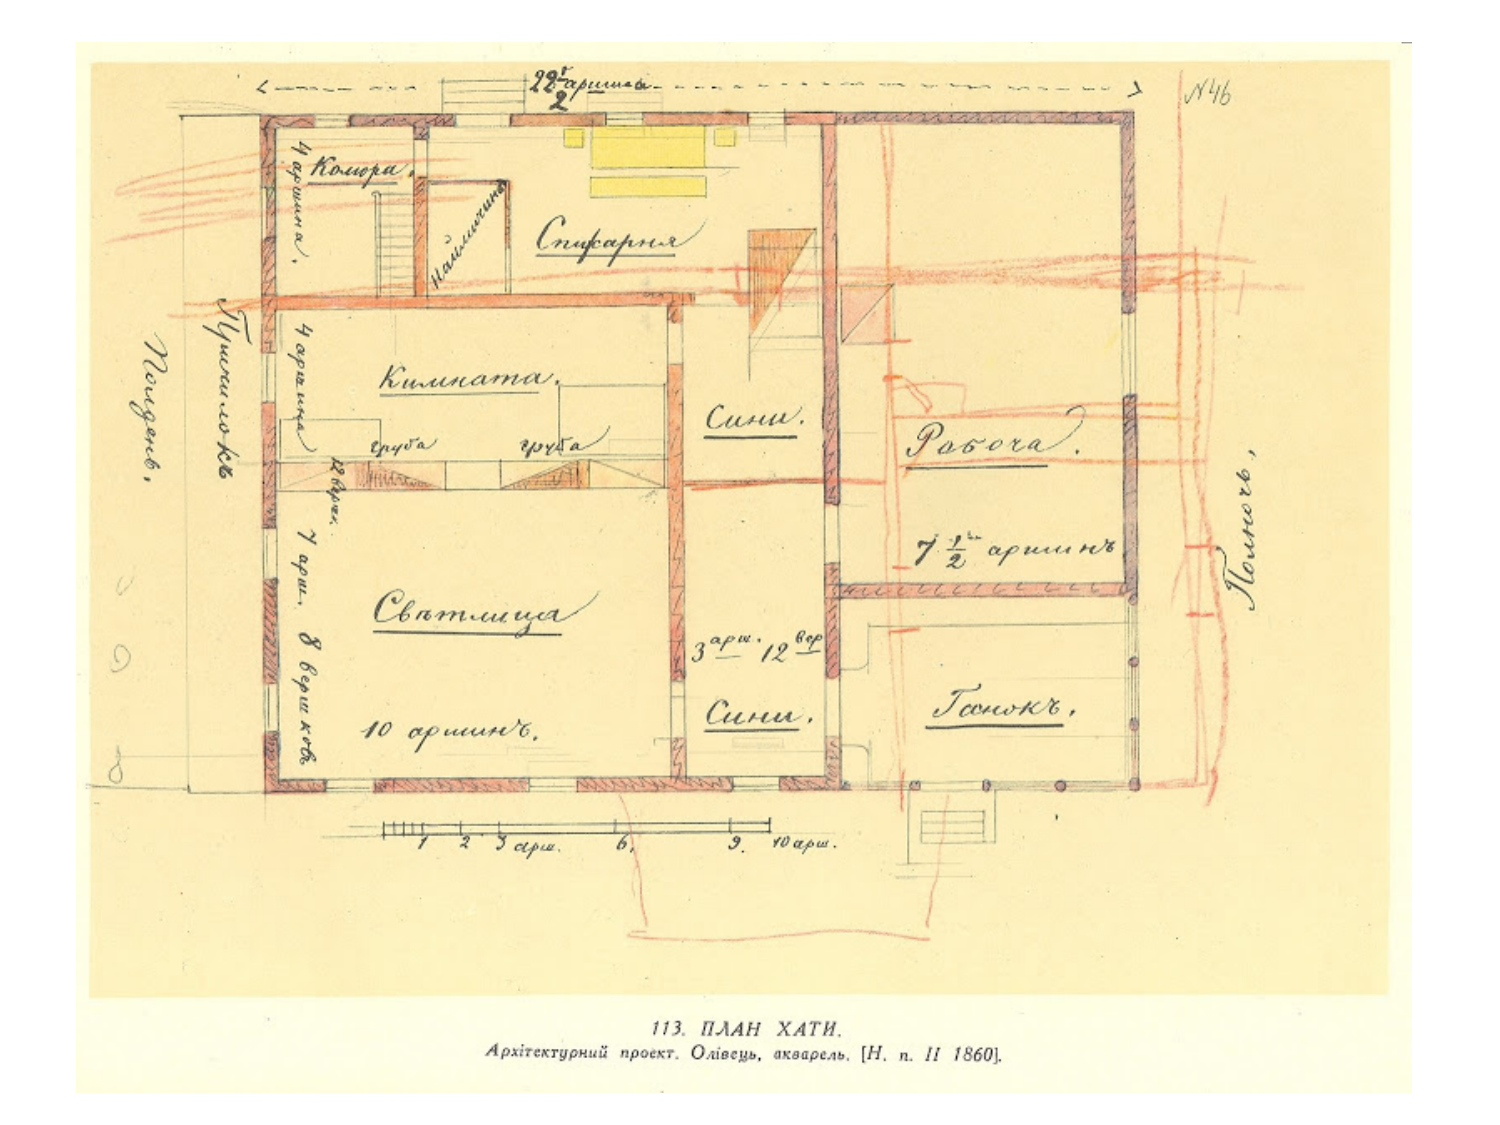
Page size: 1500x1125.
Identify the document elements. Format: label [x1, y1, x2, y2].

picture [76, 42, 1412, 1094]
